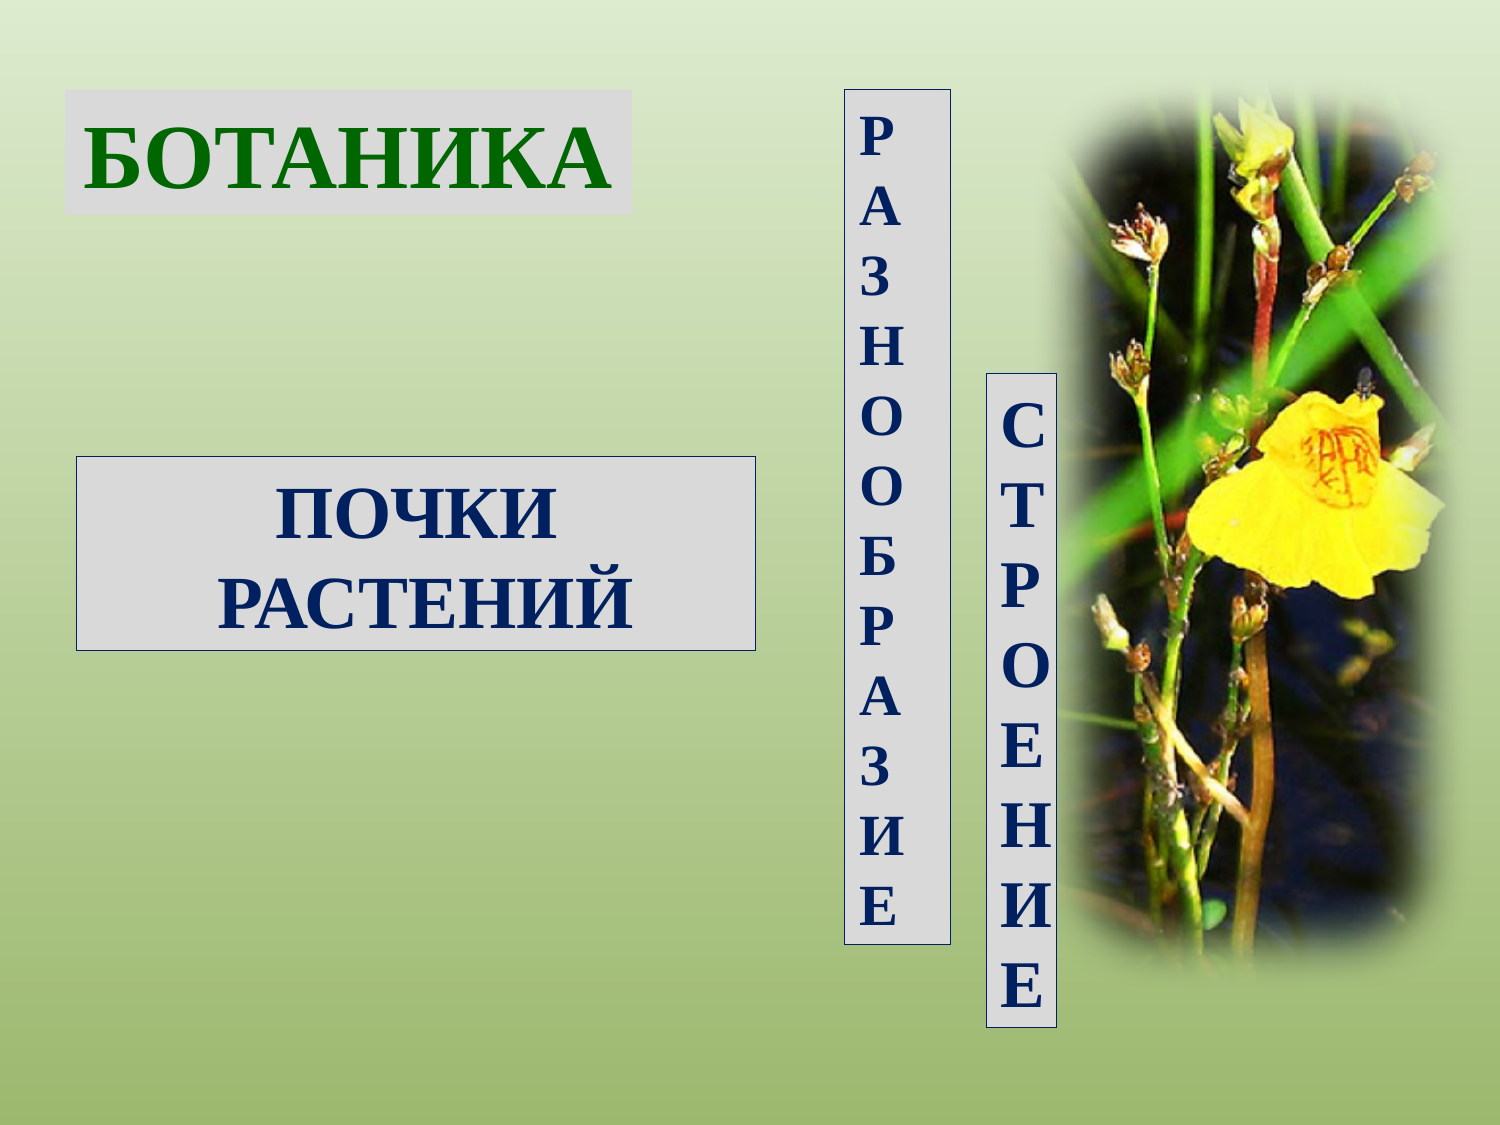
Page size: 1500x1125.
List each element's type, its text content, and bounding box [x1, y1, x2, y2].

text_box Р А З НООБ Р А З ИЕ [844, 89, 951, 945]
picture [1033, 76, 1471, 989]
text_box СТРОЕНИЕ [986, 373, 1057, 1028]
text_box БОТАНИКА [64, 89, 632, 215]
text_box ПОЧКИ РАСТЕНИЙ [76, 456, 756, 651]
